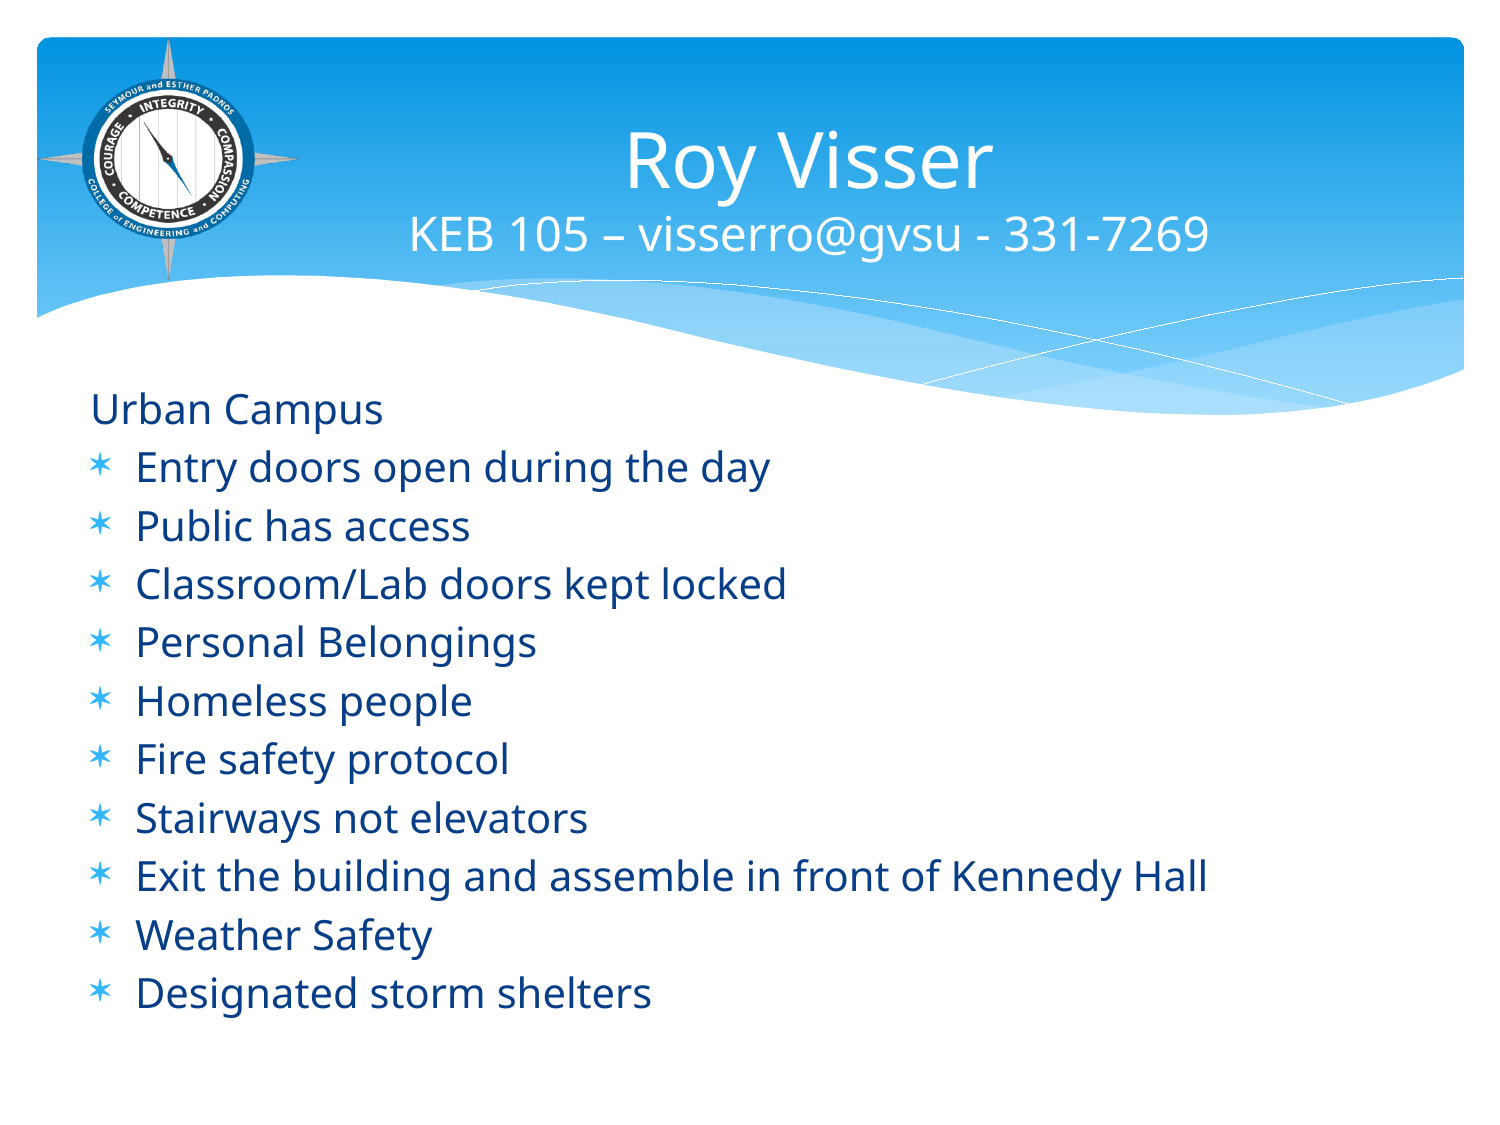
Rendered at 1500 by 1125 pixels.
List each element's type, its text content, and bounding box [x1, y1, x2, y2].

picture [37, 42, 299, 280]
list Urban Campus Entry doors open during the day Public has access Classroom/Lab doors kept locked Personal Belongings Homeless people Fire safety protocol Stairways not elevators Exit the building and assemble in front of Kennedy Hall Weather Safety Designated storm shelters [75, 375, 1425, 1125]
picture [37, 37, 44, 44]
title Roy Visser KEB 105 – visserro@gvsu - 331-7269 [156, 102, 1463, 328]
